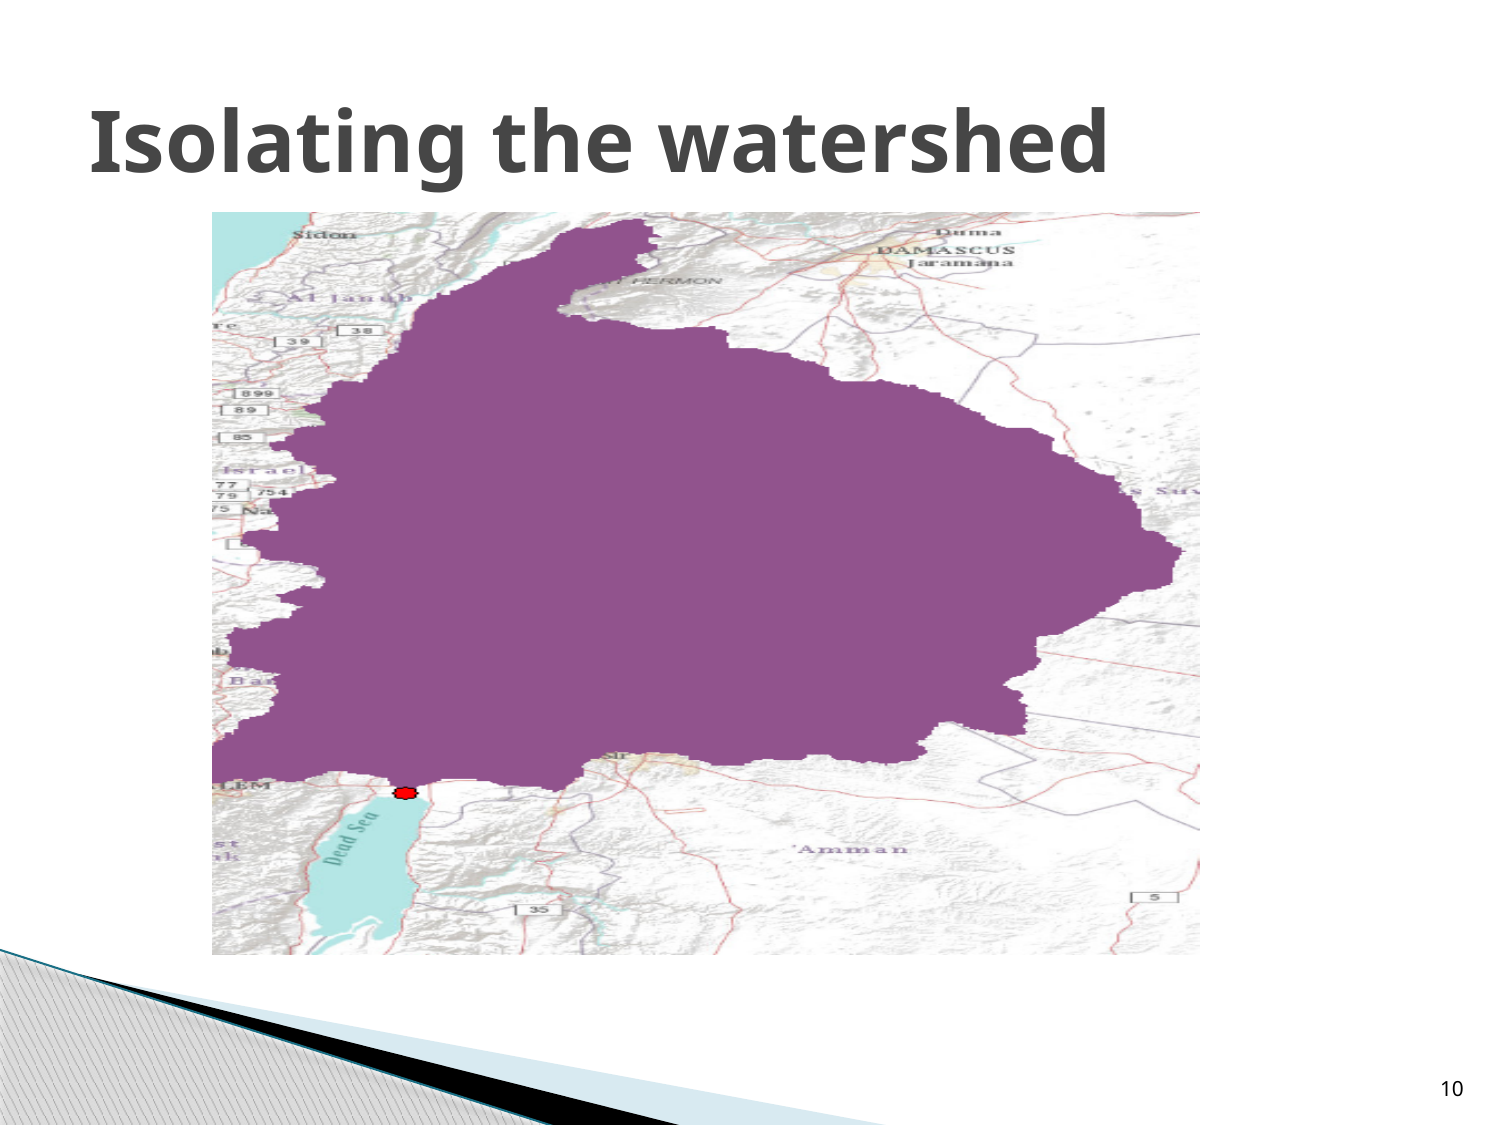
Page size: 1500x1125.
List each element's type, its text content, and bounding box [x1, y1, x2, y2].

picture [212, 212, 1201, 956]
title Isolating the watershed [75, 45, 1425, 233]
slide_number 10 [1418, 1051, 1479, 1112]
